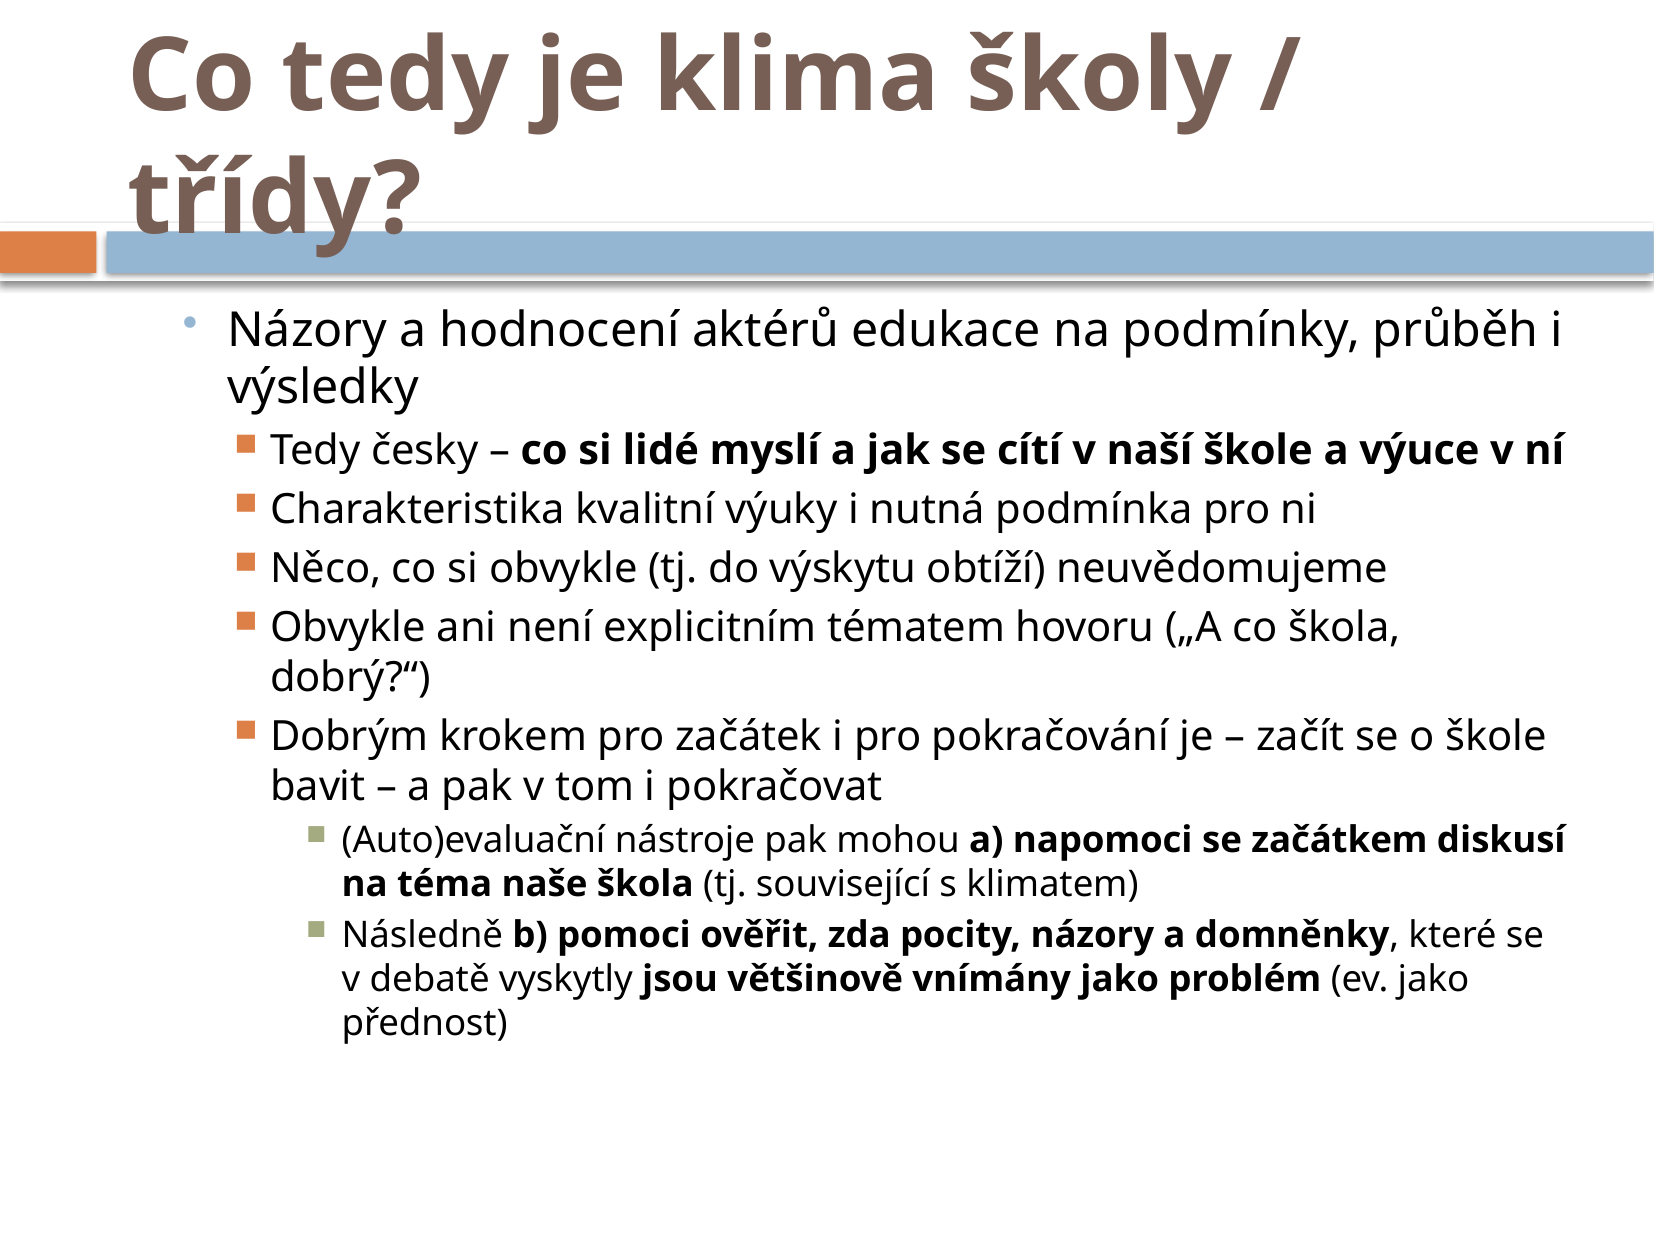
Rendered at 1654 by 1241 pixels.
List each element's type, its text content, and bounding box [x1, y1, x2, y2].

title Co tedy je klima školy / třídy? [110, 41, 1586, 221]
list Názory a hodnocení aktérů edukace na podmínky, průběh i výsledky Tedy česky – co si lidé myslí a jak se cítí v naší škole a výuce v ní Charakteristika kvalitní výuky i nutná podmínka pro ni Něco, co si obvykle (tj. do výskytu obtíží) neuvědomujeme Obvykle ani není explicitním tématem hovoru („A co škola, dobrý?“) Dobrým krokem pro začátek i pro pokračování je – začít se o škole bavit – a pak v tom i pokračovat (Auto)evaluační nástroje pak mohou a) napomoci se začátkem diskusí na téma naše škola (tj. související s klimatem) Následně b) pomoci ověřit, zda pocity, názory a domněnky, které se v debatě vyskytly jsou většinově vnímány jako problém (ev. jako přednost) [110, 289, 1586, 1103]
